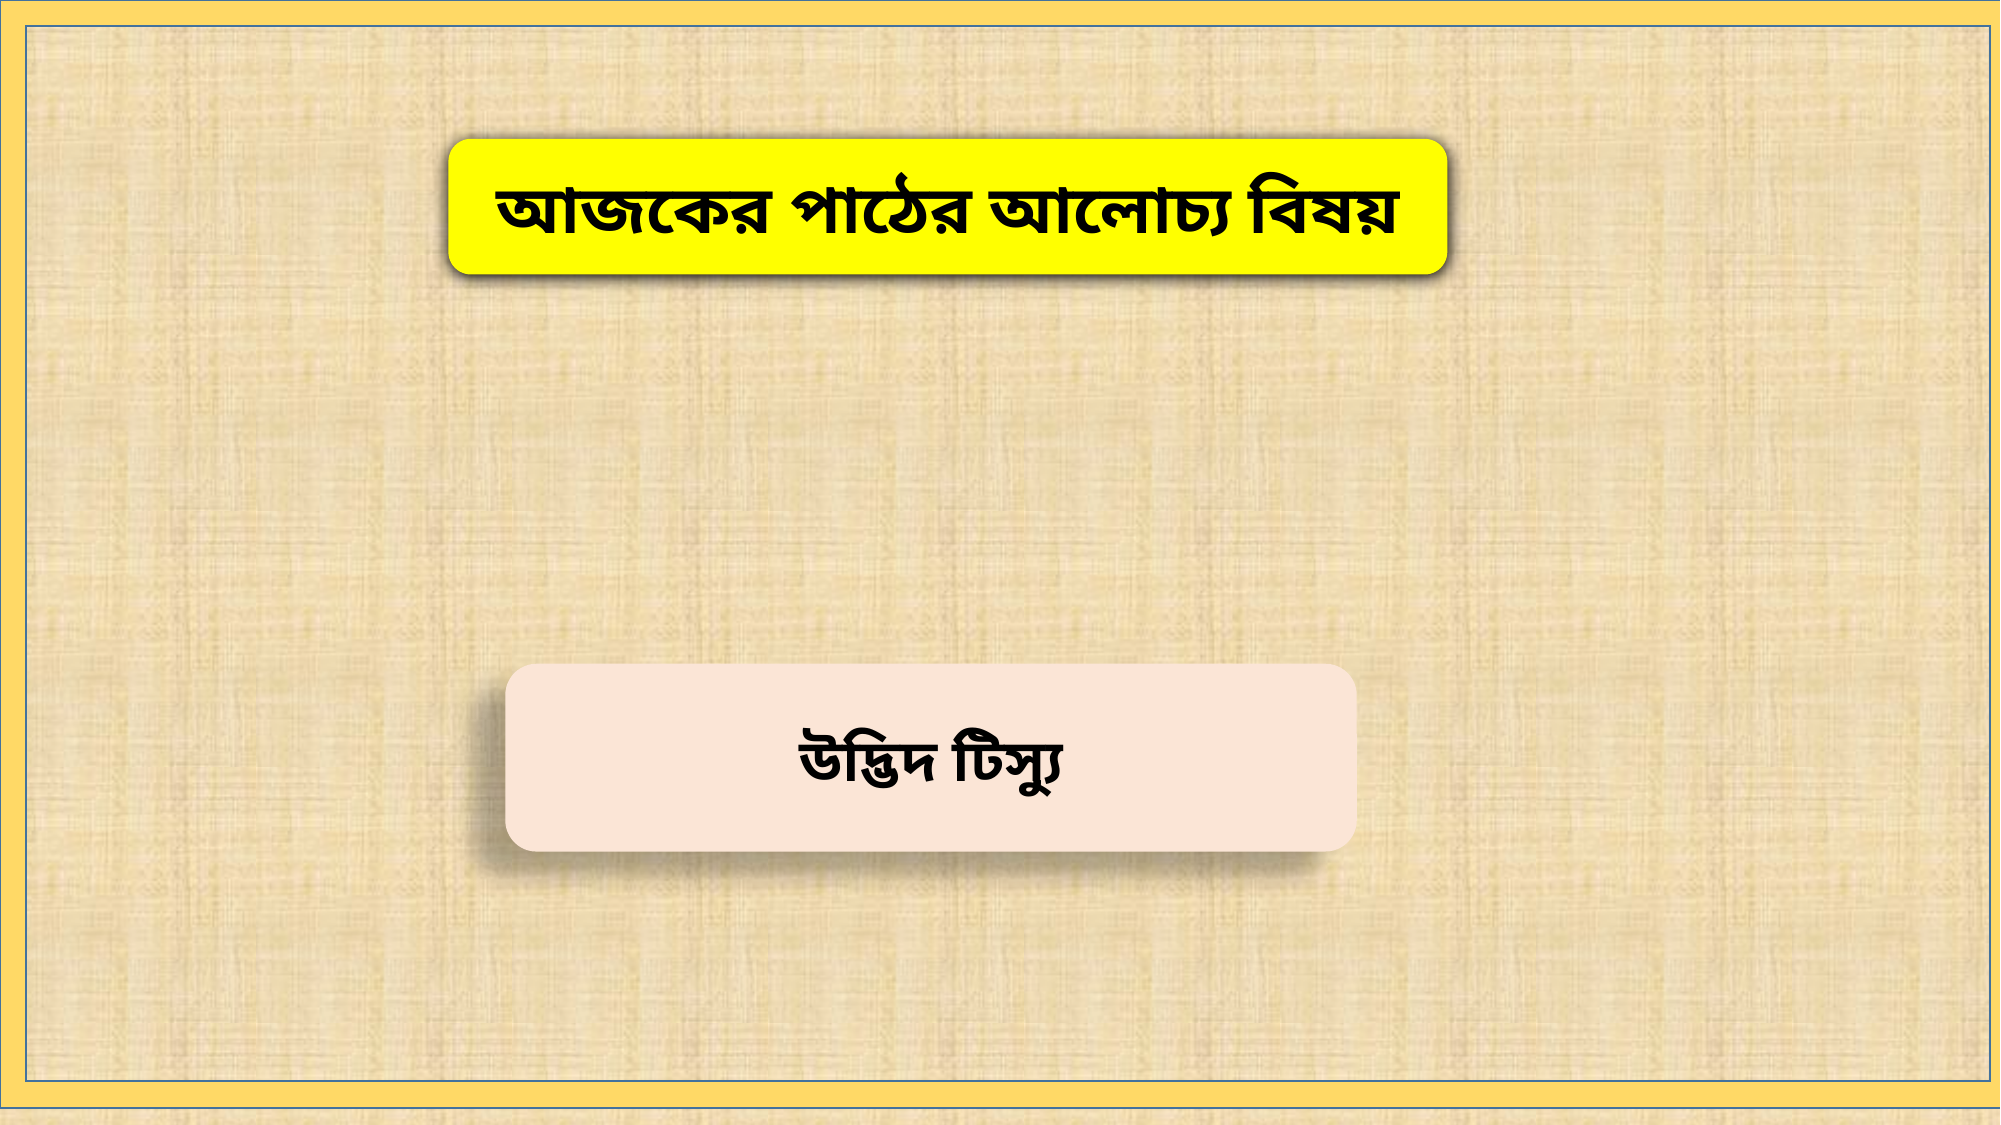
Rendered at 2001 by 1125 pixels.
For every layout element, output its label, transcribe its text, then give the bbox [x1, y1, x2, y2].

text_box উদ্ভিদ টিস্যু [504, 662, 1358, 853]
text_box [0, 0, 2000, 1109]
text_box আজকের পাঠের আলোচ্য বিষয় [447, 137, 1449, 276]
